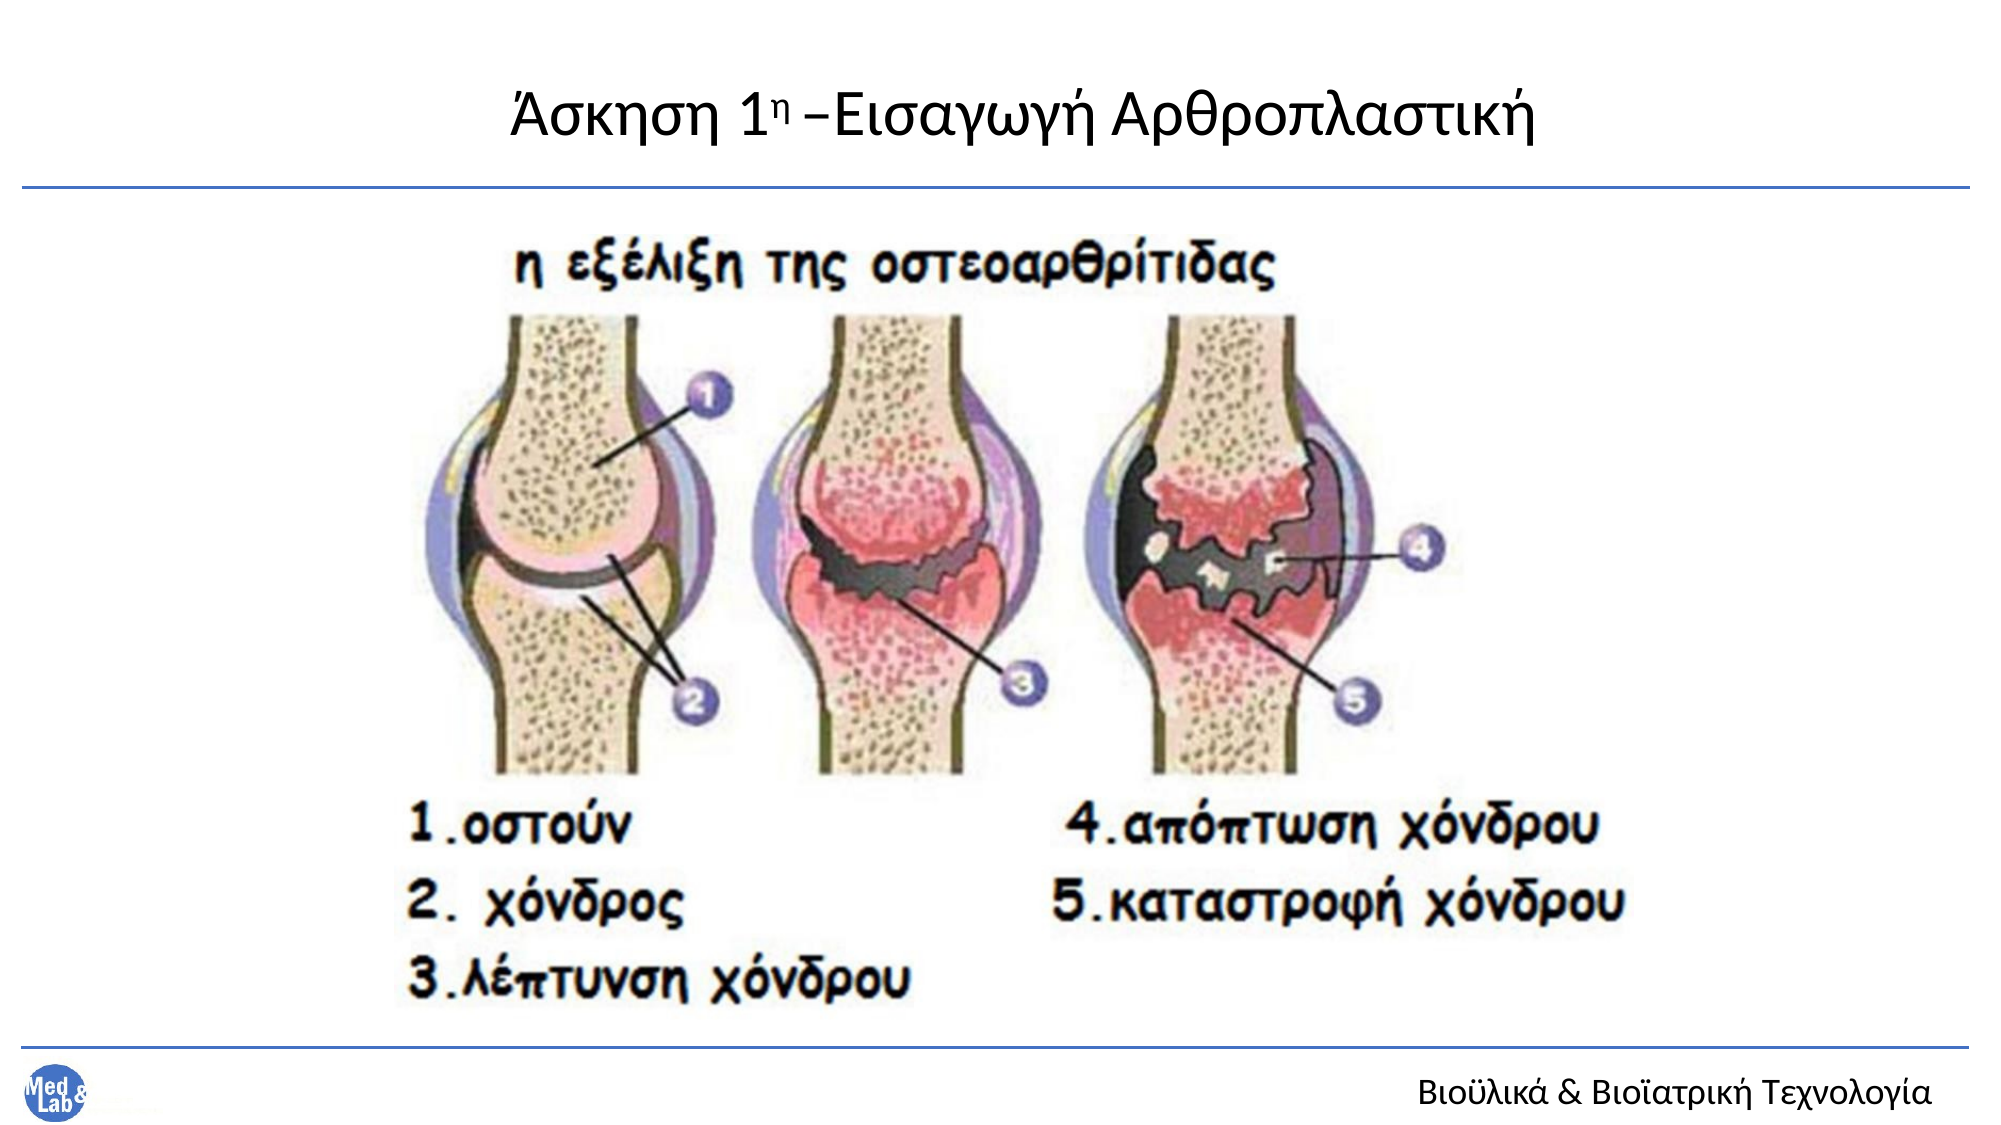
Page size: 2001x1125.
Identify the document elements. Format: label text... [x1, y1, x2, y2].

title Άσκηση 1η –Εισαγωγή Αρθροπλαστική [504, 66, 1554, 233]
picture [23, 1056, 163, 1122]
footer Βιοϋλικά & Βιοϊατρική Τεχνολογία [1415, 1073, 1942, 1125]
picture [394, 234, 1635, 1020]
